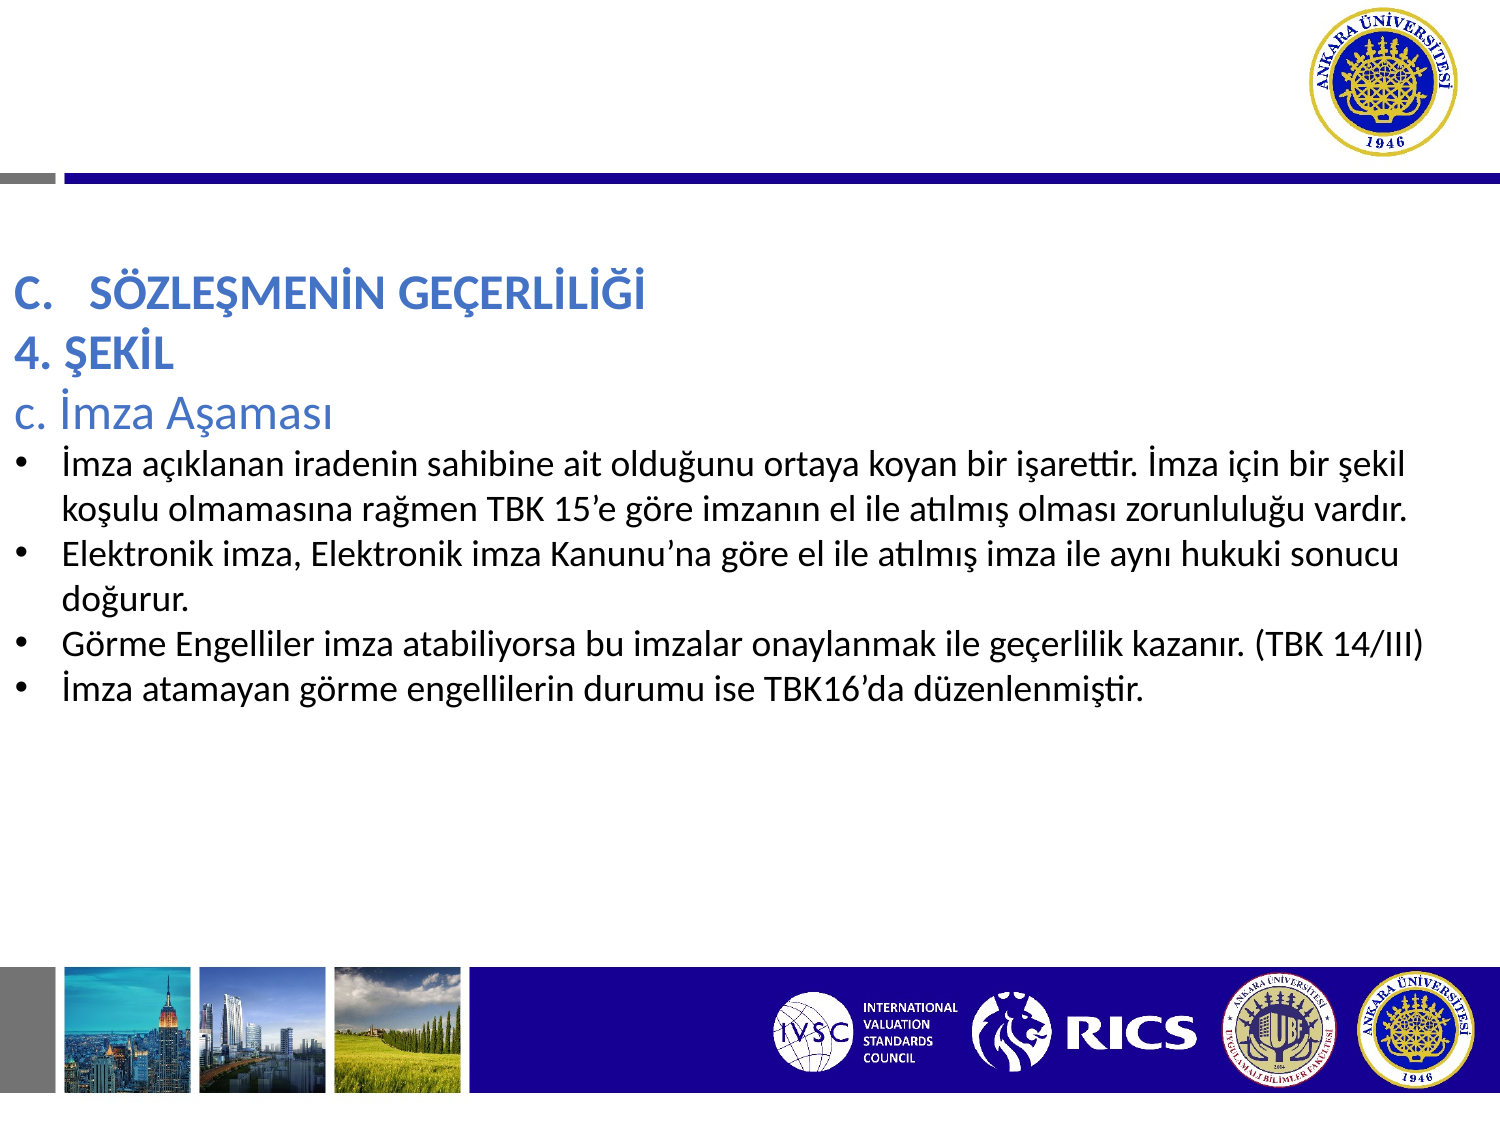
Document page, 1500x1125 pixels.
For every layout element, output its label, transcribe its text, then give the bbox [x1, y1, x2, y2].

picture [0, 807, 1500, 1125]
footer [562, 1025, 1038, 1100]
picture [0, 0, 1500, 251]
text_box SÖZLEŞMENİN GEÇERLİLİĞİ 4. ŞEKİL c. İmza Aşaması İmza açıklanan iradenin sahibine ait olduğunu ortaya koyan bir işarettir. İmza için bir şekil koşulu olmamasına rağmen TBK 15’e göre imzanın el ile atılmış olması zorunluluğu vardır. Elektronik imza, Elektronik imza Kanunu’na göre el ile atılmış imza ile aynı hukuki sonucu doğurur. Görme Engelliler imza atabiliyorsa bu imzalar onaylanmak ile geçerlilik kazanır. (TBK 14/III) İmza atamayan görme engellilerin durumu ise TBK16’da düzenlenmiştir. [0, 251, 1500, 807]
